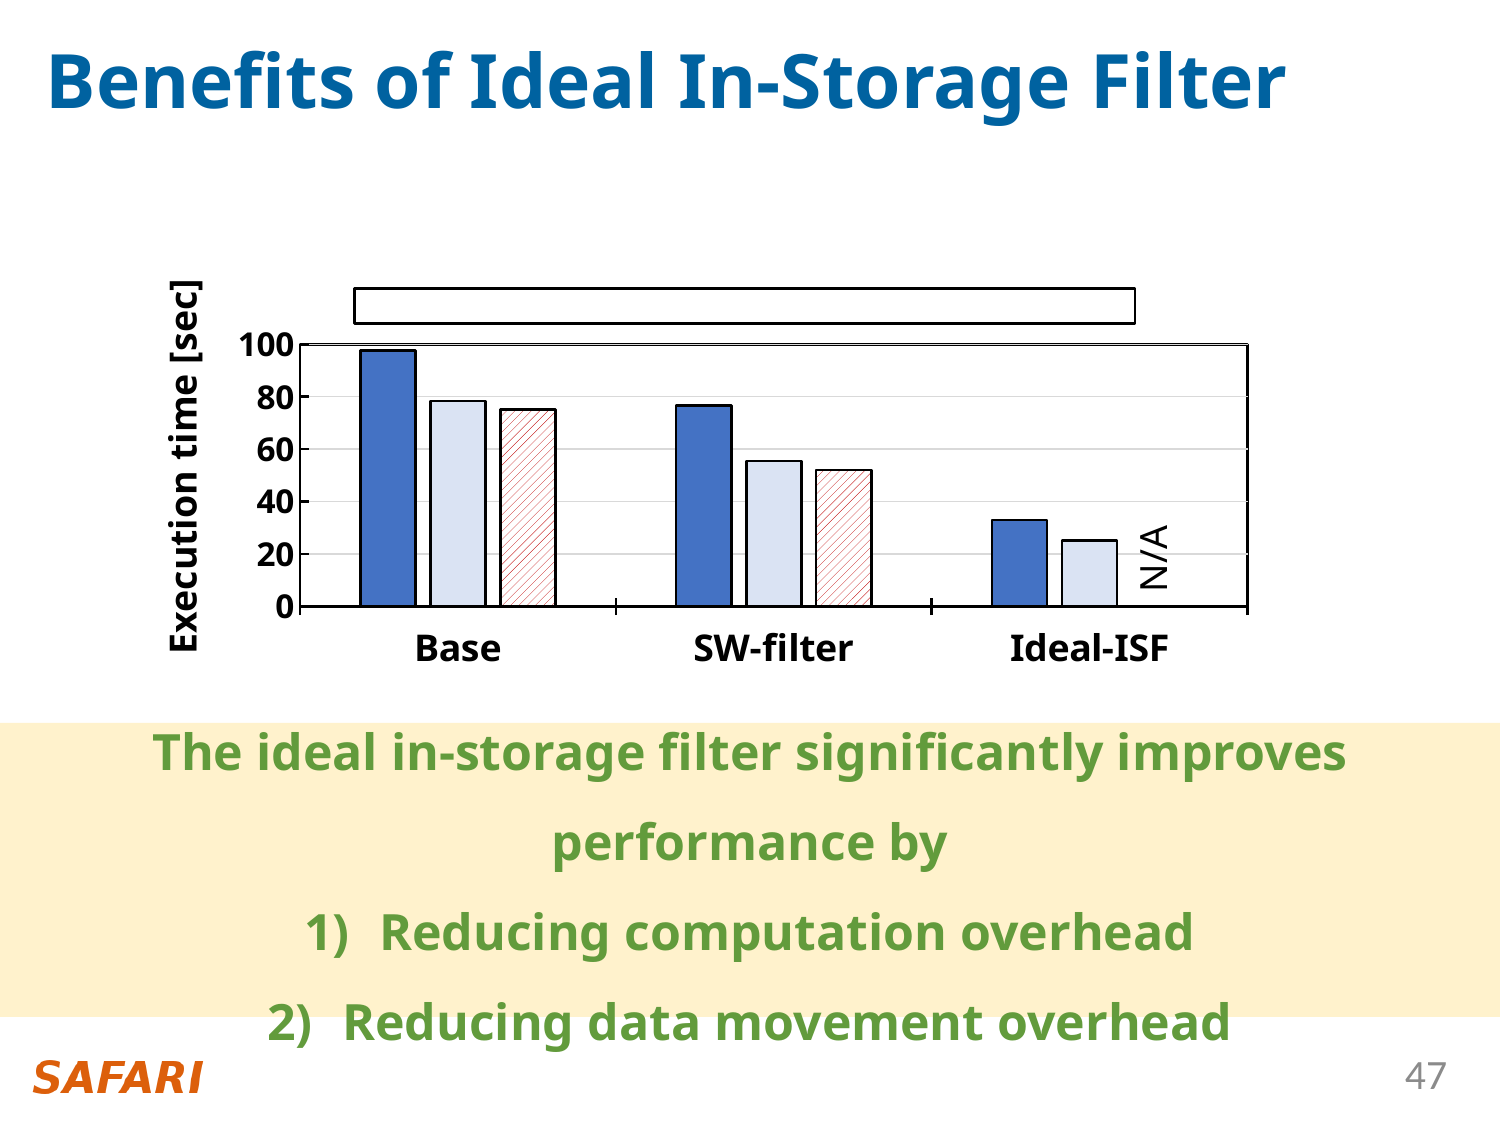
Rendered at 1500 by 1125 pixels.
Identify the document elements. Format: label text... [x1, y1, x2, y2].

title Benefits of Ideal In-Storage Filter [31, 15, 1475, 143]
picture [31, 1051, 209, 1104]
text_box The ideal in-storage filter significantly improves performance by Reducing computation overhead Reducing data movement overhead [0, 722, 1500, 1018]
text_box Execution time [sec] [151, 263, 212, 670]
chart [217, 261, 1283, 672]
